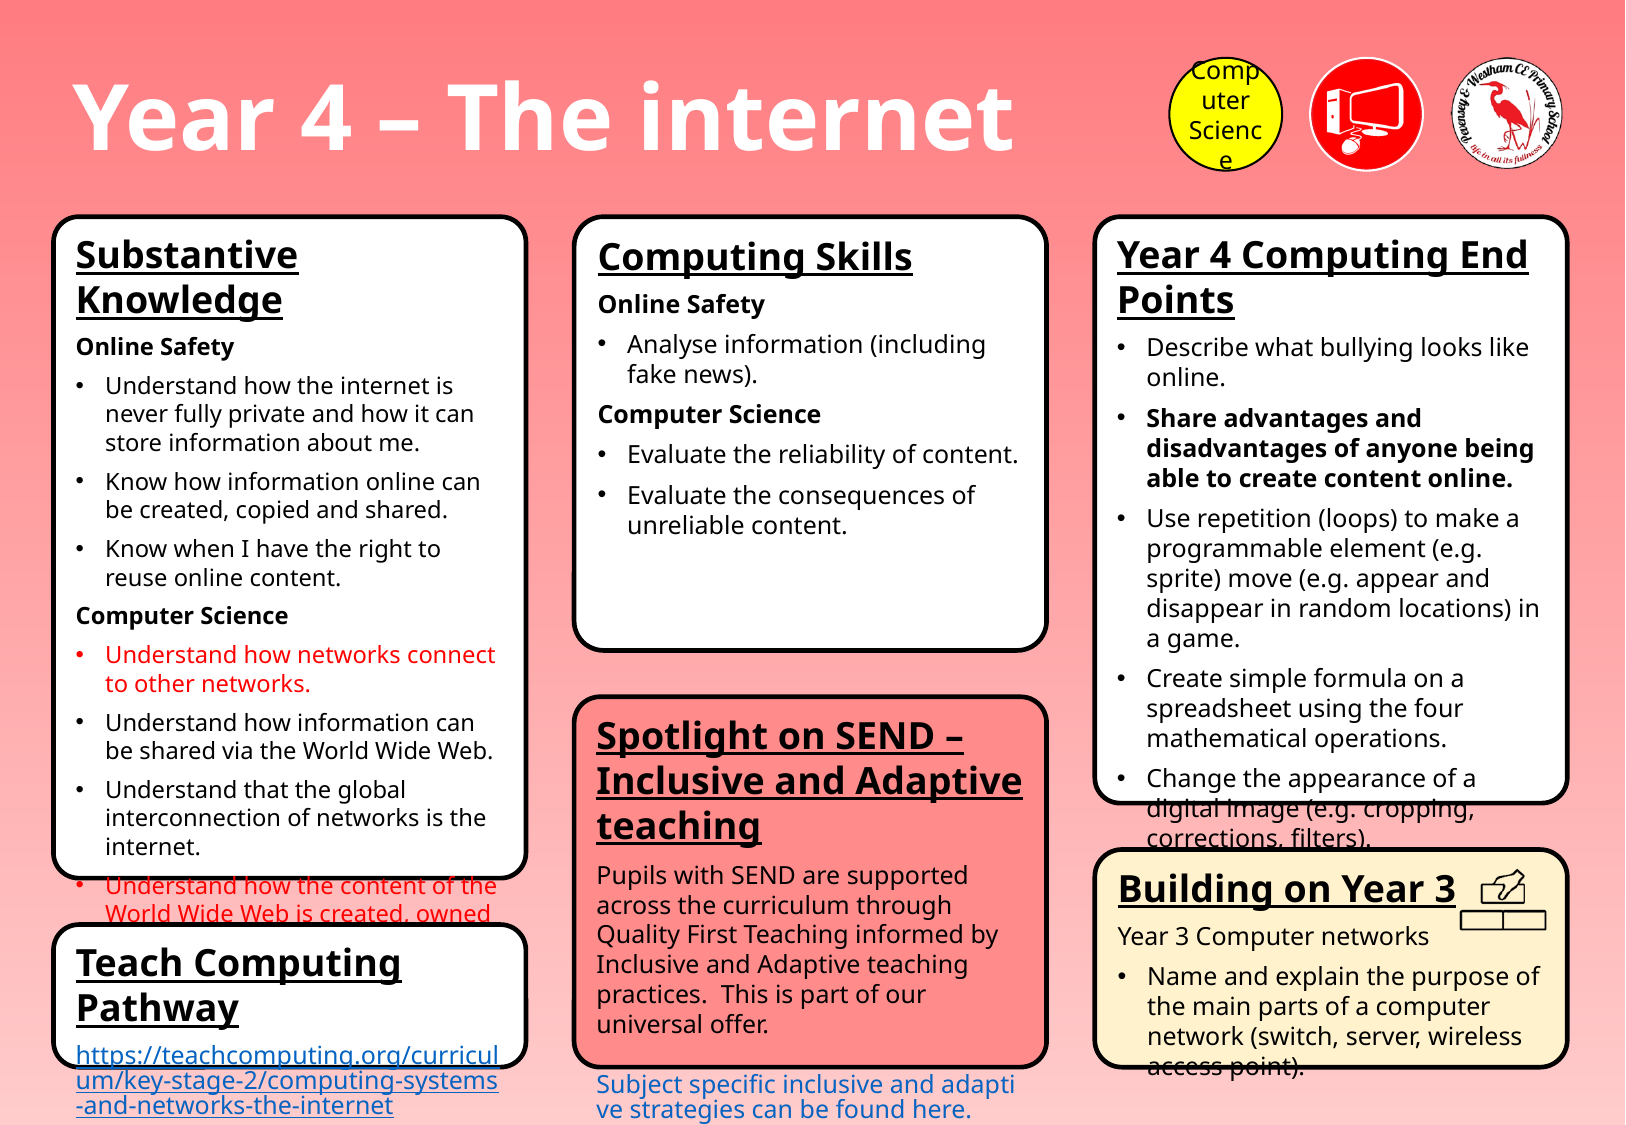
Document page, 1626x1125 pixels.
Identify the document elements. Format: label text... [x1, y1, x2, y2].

text_box Year 4 – The internet [1235, 126, 1283, 172]
picture [1459, 868, 1547, 932]
text_box Computer Science [1168, 56, 1284, 172]
text_box Substantive Knowledge Online Safety Understand how the internet is never fully private and how it can store information about me. Know how information online can be created, copied and shared. Know when I have the right to reuse online content. Computer Science Understand how networks connect to other networks. Understand how information can be shared via the World Wide Web. Understand that the global interconnection of networks is the internet. Understand how the content of the World Wide Web is created, owned and shared. Understand the benefits of the World Wide Web. [52, 215, 527, 880]
text_box Computing Skills Online Safety Analyse information (including fake news). Computer Science Evaluate the reliability of content. Evaluate the consequences of unreliable content. [573, 215, 1048, 652]
picture [1450, 57, 1564, 171]
text_box Year 4 – The internet [57, 57, 1217, 172]
text_box Building on Year 3 Year 3 Computer networks Name and explain the purpose of the main parts of a computer network (switch, server, wireless access point). [1093, 848, 1569, 1069]
text_box Teach Computing Pathway https://teachcomputing.org/curriculum/key-stage-2/computing-systems-and-networks-the-internet [52, 923, 527, 1069]
text_box [1309, 56, 1424, 172]
text_box Spotlight on SEND – Inclusive and Adaptive teaching Pupils with SEND are supported across the curriculum through Quality First Teaching informed by Inclusive and Adaptive teaching practices. This is part of our universal offer. Subject specific inclusive and adaptive strategies can be found here. [573, 695, 1048, 1069]
text_box Year 4 Computing End Points Describe what bullying looks like online. Share advantages and disadvantages of anyone being able to create content online. Use repetition (loops) to make a programmable element (e.g. sprite) move (e.g. appear and disappear in random locations) in a game. Create simple formula on a spreadsheet using the four mathematical operations. Change the appearance of a digital image (e.g. cropping, corrections, filters). [1093, 215, 1569, 805]
text_box Year 4 – The internet [1238, 57, 1283, 102]
